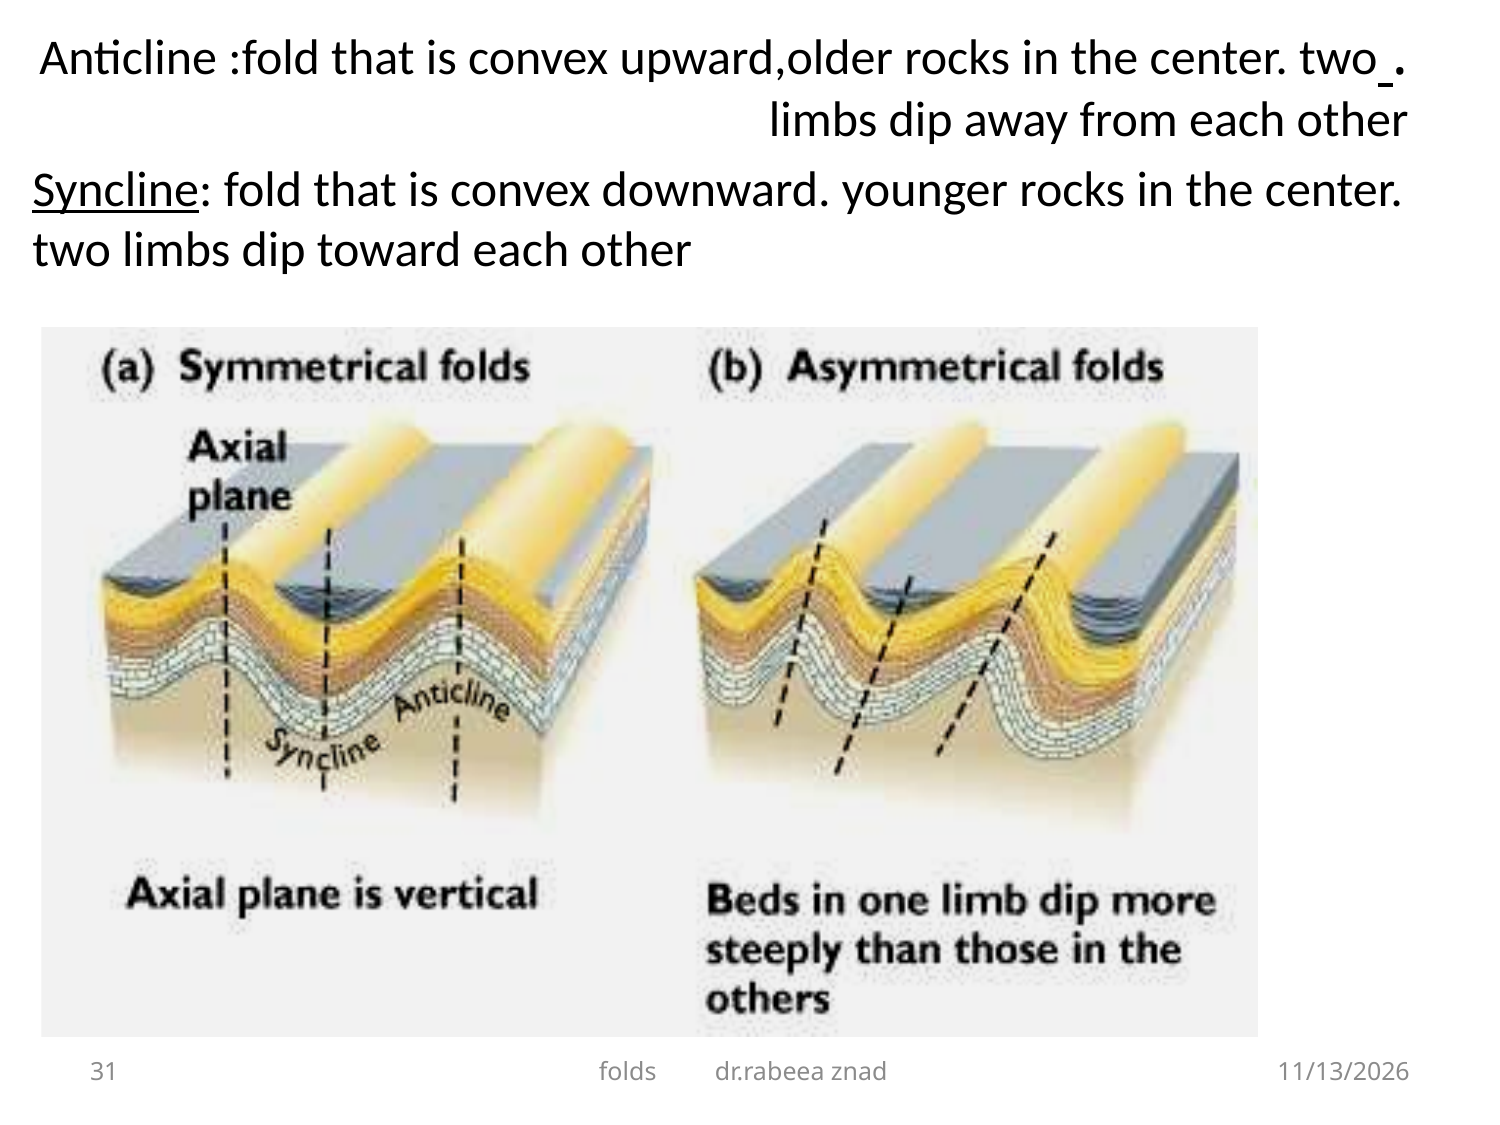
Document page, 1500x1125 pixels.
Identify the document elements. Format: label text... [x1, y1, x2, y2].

picture [40, 327, 1259, 1038]
text_box . Anticline :fold that is convex upward,older rocks in the center. two limbs dip away from each other [0, 9, 1424, 154]
footer folds dr.rabeea znad [512, 1045, 988, 1103]
text_box Syncline: fold that is convex downward. younger rocks in the center. two limbs dip toward each other [17, 148, 1424, 284]
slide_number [1074, 1042, 1425, 1103]
slide_number 31 [75, 1045, 425, 1103]
